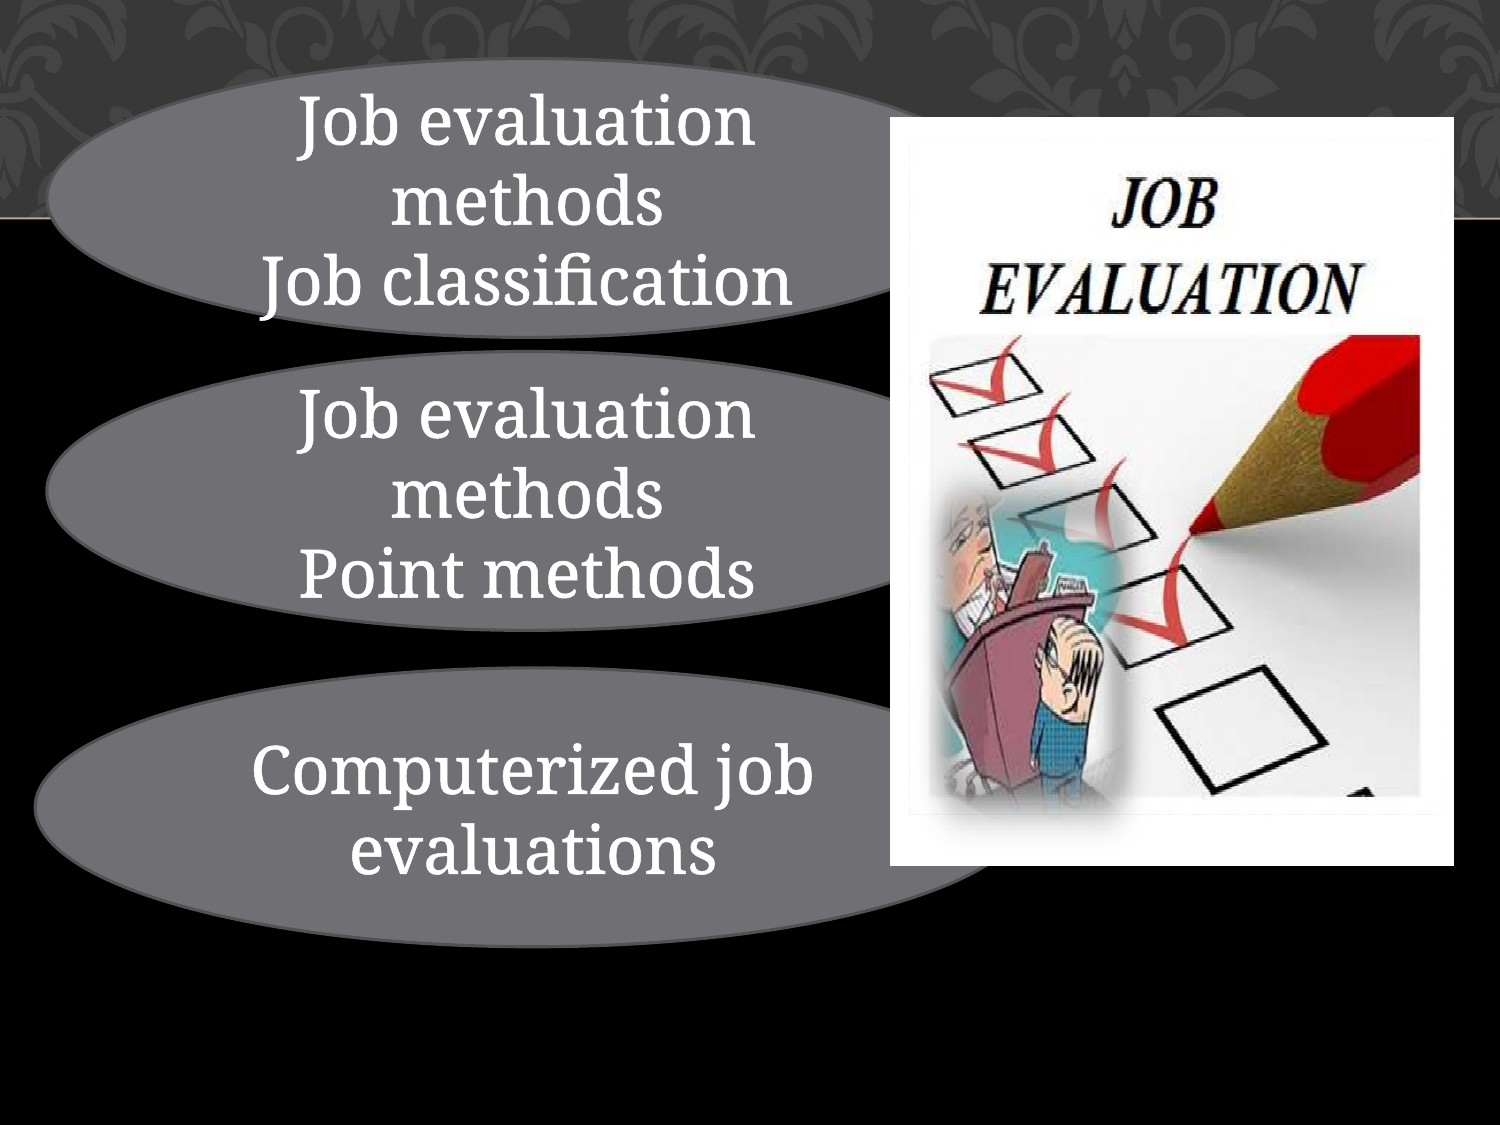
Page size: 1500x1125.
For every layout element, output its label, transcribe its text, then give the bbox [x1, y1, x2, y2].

text_box Computerized job evaluations [33, 666, 965, 949]
text_box Job evaluation methods Job classification [45, 56, 921, 339]
picture [890, 116, 1454, 866]
text_box Job evaluation methods Point methods [45, 349, 884, 632]
